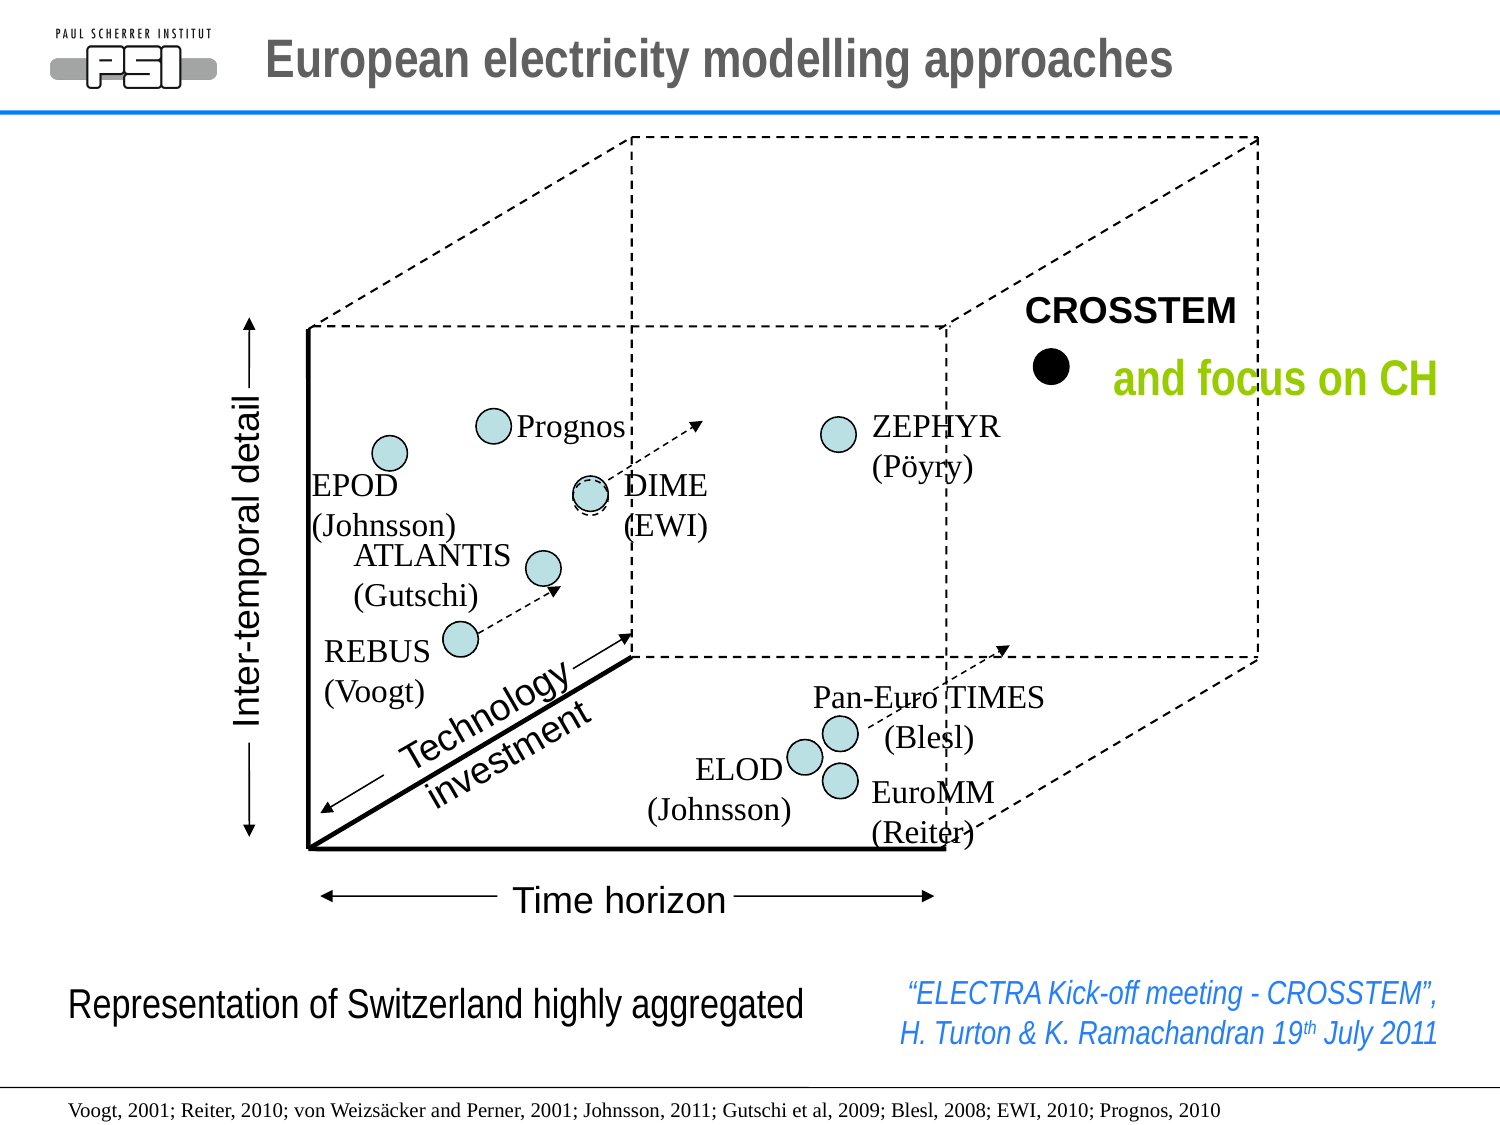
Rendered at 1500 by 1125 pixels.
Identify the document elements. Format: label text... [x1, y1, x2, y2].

text_box Voogt, 2001; Reiter, 2010; von Weizsäcker and Perner, 2001; Johnsson, 2011; Gutschi et al, 2009; Blesl, 2008; EWI, 2010; Prognos, 2010 [53, 1089, 1400, 1125]
text_box Time horizon [497, 868, 864, 929]
text_box [733, 889, 935, 903]
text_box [442, 585, 562, 658]
text_box European electricity modelling approaches [265, 23, 1441, 112]
text_box “ELECTRA Kick-off meeting - CROSSTEM”, H. Turton & K. Ramachandran 19th July 2011 [868, 964, 1471, 1059]
text_box EPOD (Johnsson) [296, 455, 303, 550]
text_box [243, 742, 256, 837]
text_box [572, 420, 703, 516]
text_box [786, 645, 1011, 666]
text_box Inter-temporal detail [213, 364, 274, 743]
text_box and focus on CH [1267, 337, 1500, 413]
text_box [243, 317, 256, 389]
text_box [631, 667, 1062, 859]
text_box [320, 889, 498, 903]
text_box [308, 136, 1263, 850]
picture [50, 28, 217, 89]
text_box Representation of Switzerland highly aggregated [53, 969, 868, 1034]
